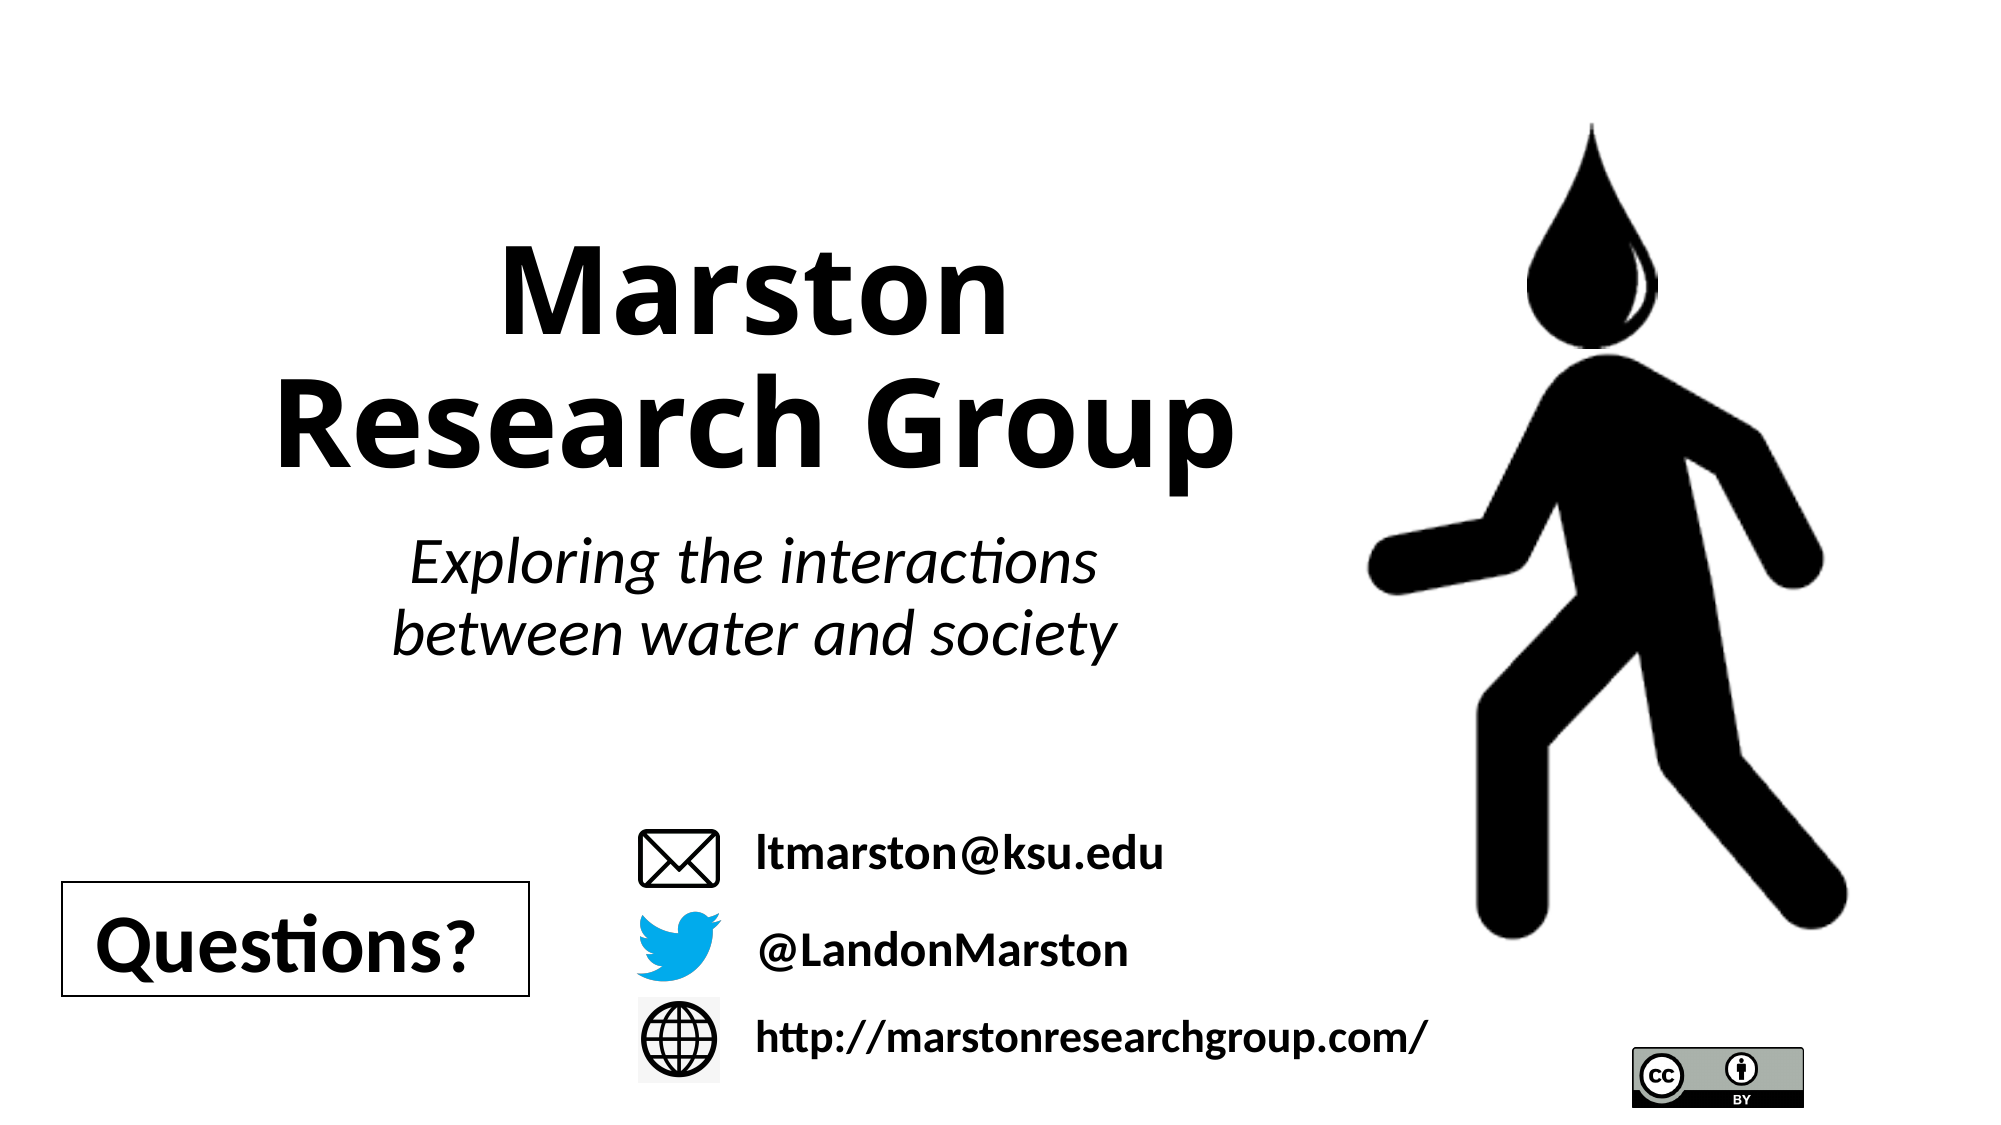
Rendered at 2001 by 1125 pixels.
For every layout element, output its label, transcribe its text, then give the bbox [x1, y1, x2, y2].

subtitle Exploring the interactions between water and society [356, 518, 1153, 790]
picture [626, 893, 732, 1083]
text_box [1364, 121, 1853, 947]
picture [638, 829, 720, 888]
title Marston Research Group [249, 109, 1260, 502]
text_box ltmarston@ksu.edu [740, 811, 1255, 887]
text_box http://marstonresearchgroup.com/ [740, 999, 1444, 1069]
text_box @LandonMarston [740, 908, 1255, 984]
picture [1632, 1047, 1804, 1108]
text_box Questions? [61, 881, 530, 997]
